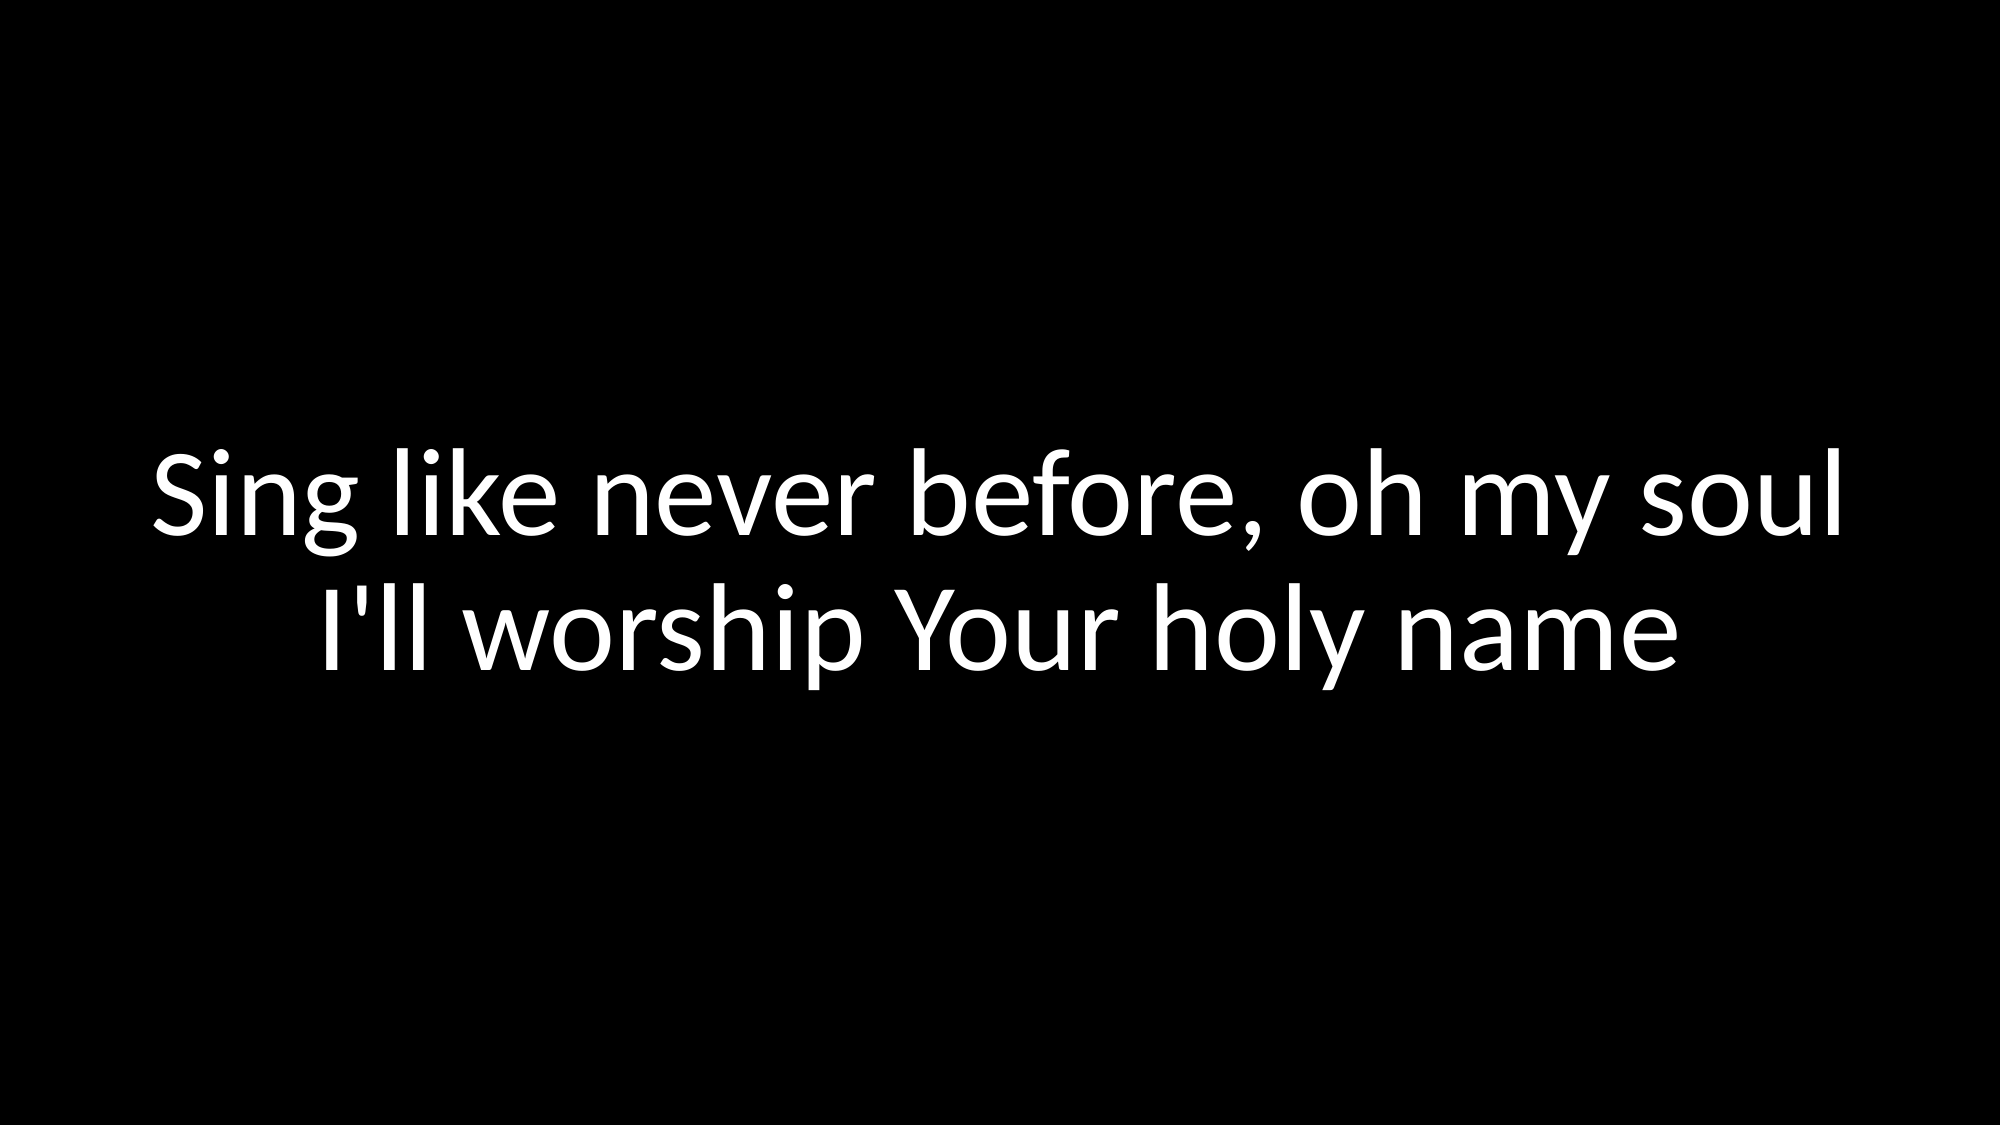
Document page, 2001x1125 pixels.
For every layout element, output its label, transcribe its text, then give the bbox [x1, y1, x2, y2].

list Sing like never before, oh my soul I'll worship Your holy name [0, 0, 2000, 1125]
